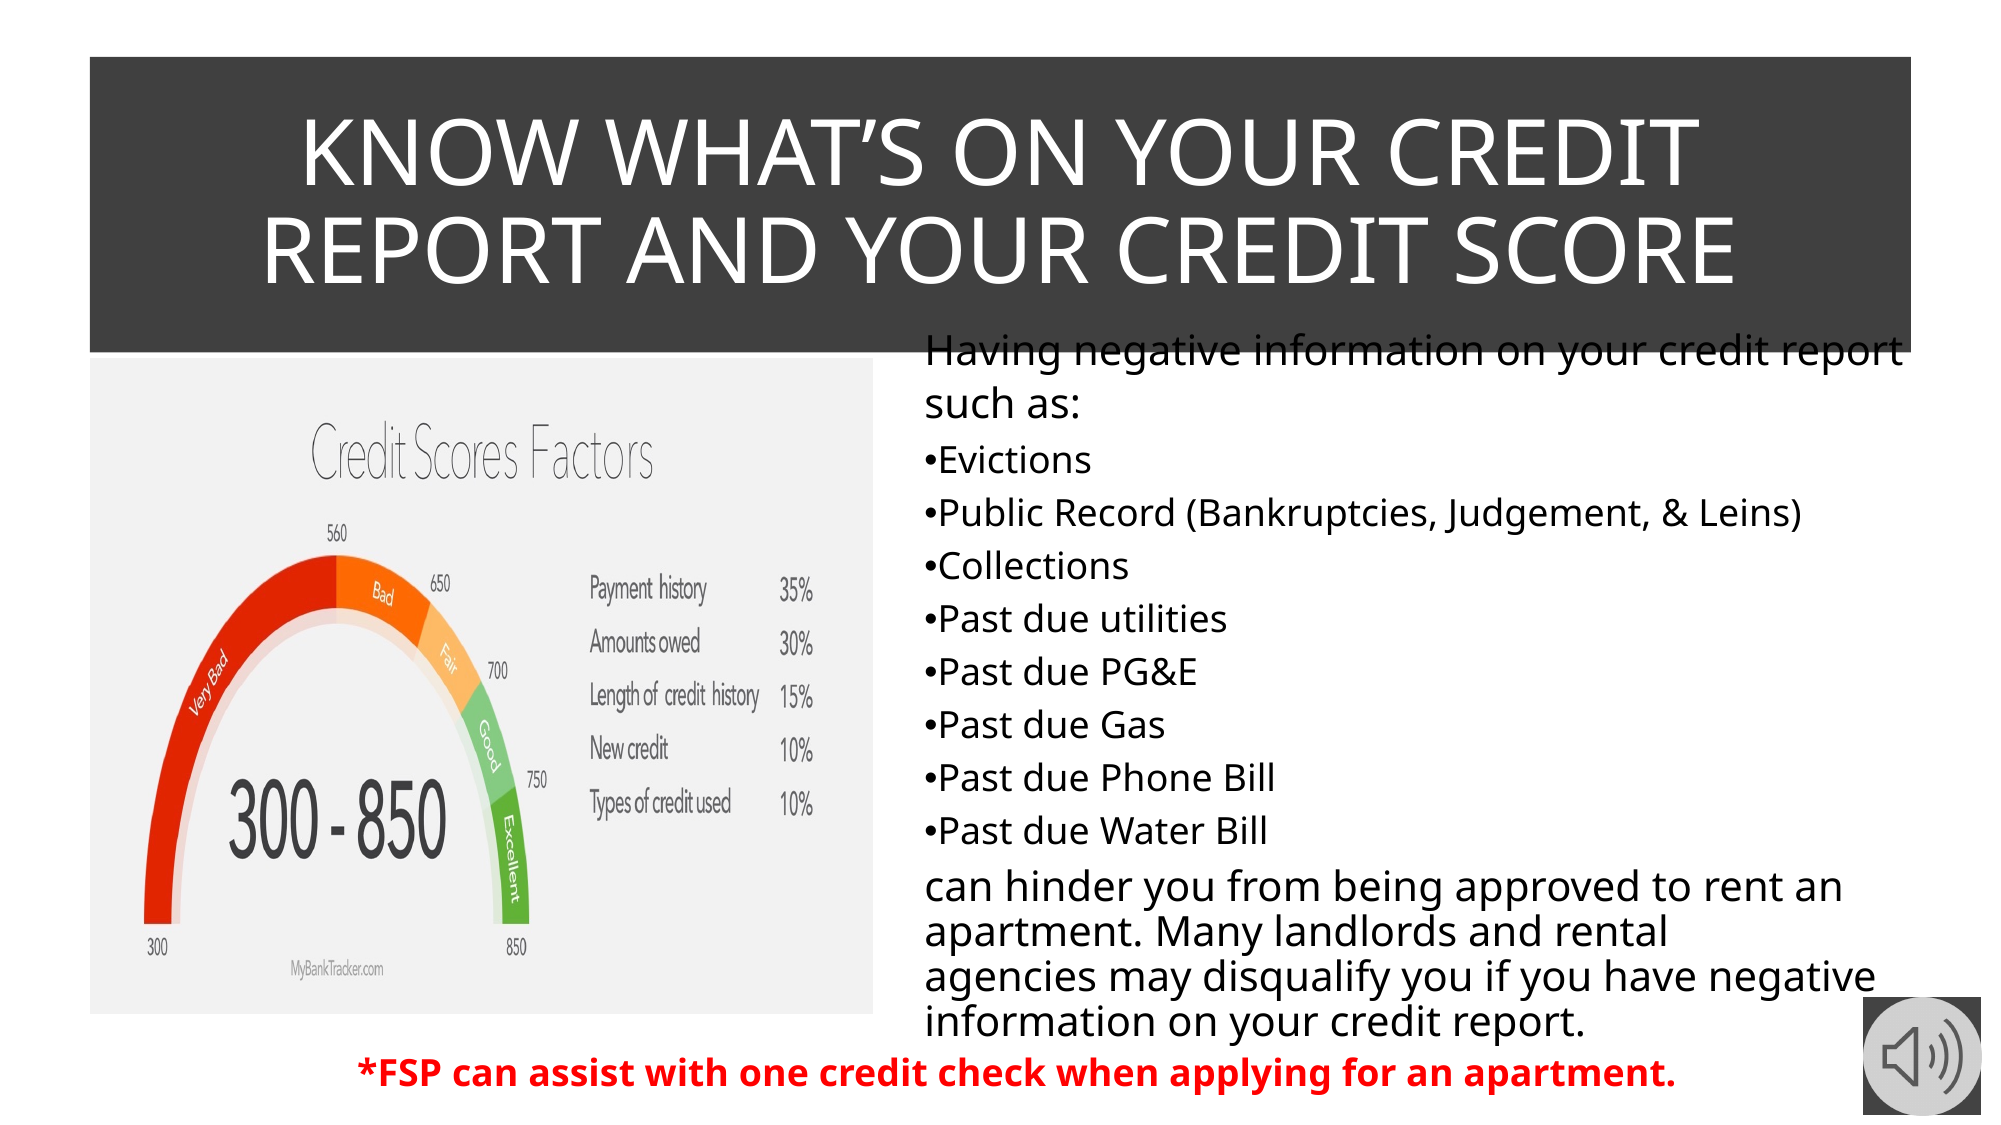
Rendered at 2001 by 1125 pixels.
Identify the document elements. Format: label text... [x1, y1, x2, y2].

text_box [89, 56, 1912, 353]
title Know What’s on Your Credit Report and your Credit Score [137, 96, 1863, 314]
picture [1862, 996, 1983, 1117]
text_box *FSP can assist with one credit check when applying for an apartment. [90, 1040, 1862, 1101]
picture [90, 358, 873, 1014]
text_box Having negative information on your credit report such as: Evictions Public Record (Bankruptcies, Judgement, & Leins) Collections Past due utilities Past due PG&E Past due Gas Past due Phone Bill Past due Water Bill can hinder you from being approved to rent an apartment. Many landlords and rental agencies may disqualify you if you have negative information on your credit report. [909, 374, 1976, 1040]
